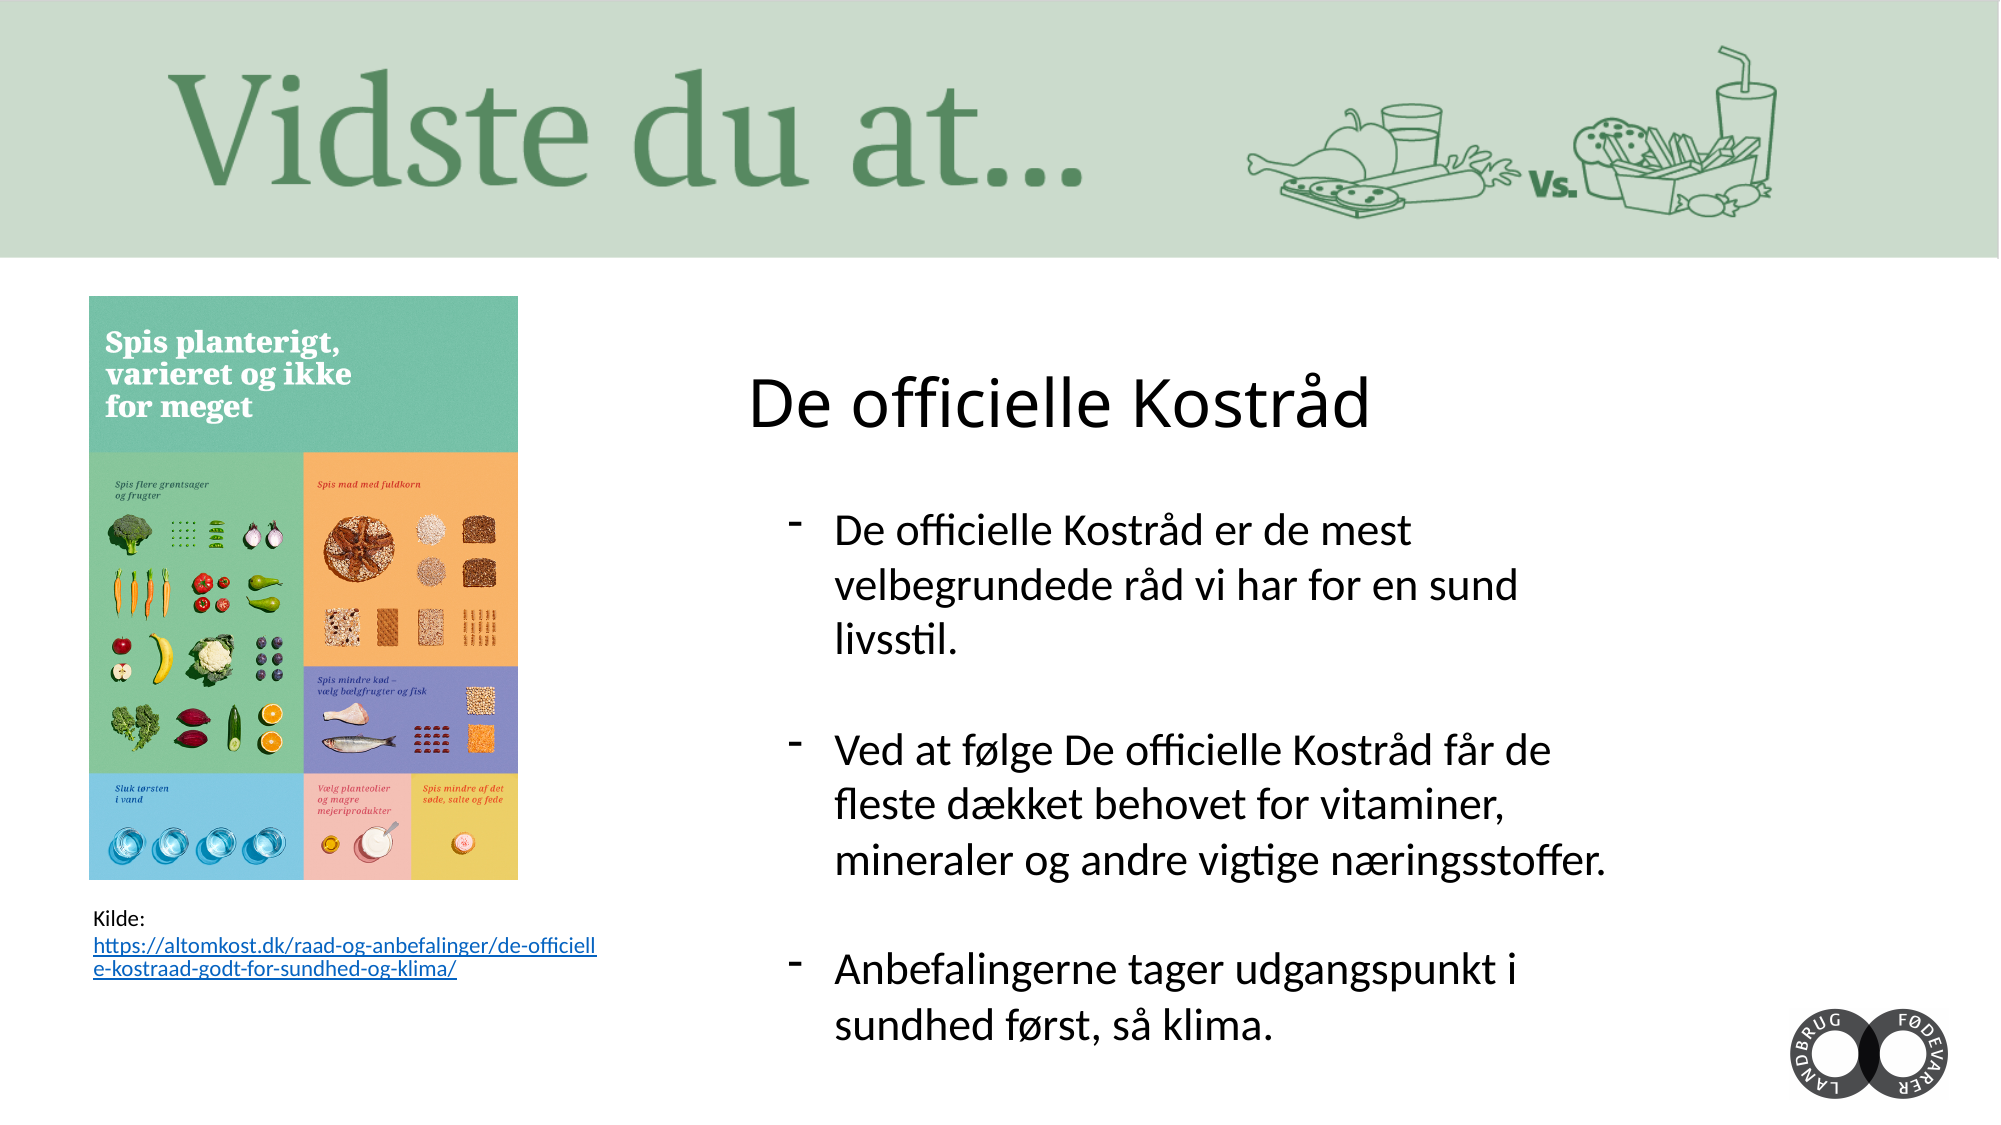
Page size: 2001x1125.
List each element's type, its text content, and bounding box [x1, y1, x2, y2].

picture [0, 0, 2000, 259]
picture [89, 296, 518, 880]
picture [1789, 1008, 1949, 1100]
text_box De officielle Kostråd er de mest velbegrundede råd vi har for en sund livsstil. Ved at følge De officielle Kostråd får de fleste dækket behovet for vitaminer, mineraler og andre vigtige næringsstoffer. Anbefalingerne tager udgangspunkt i sundhed først, så klima. [772, 491, 1633, 1057]
list De officielle Kostråd [137, 269, 1863, 1014]
text_box Kilde: https://altomkost.dk/raad-og-anbefalinger/de-officielle-kostraad-godt-for-sundhed-og-klima/ [78, 895, 613, 993]
